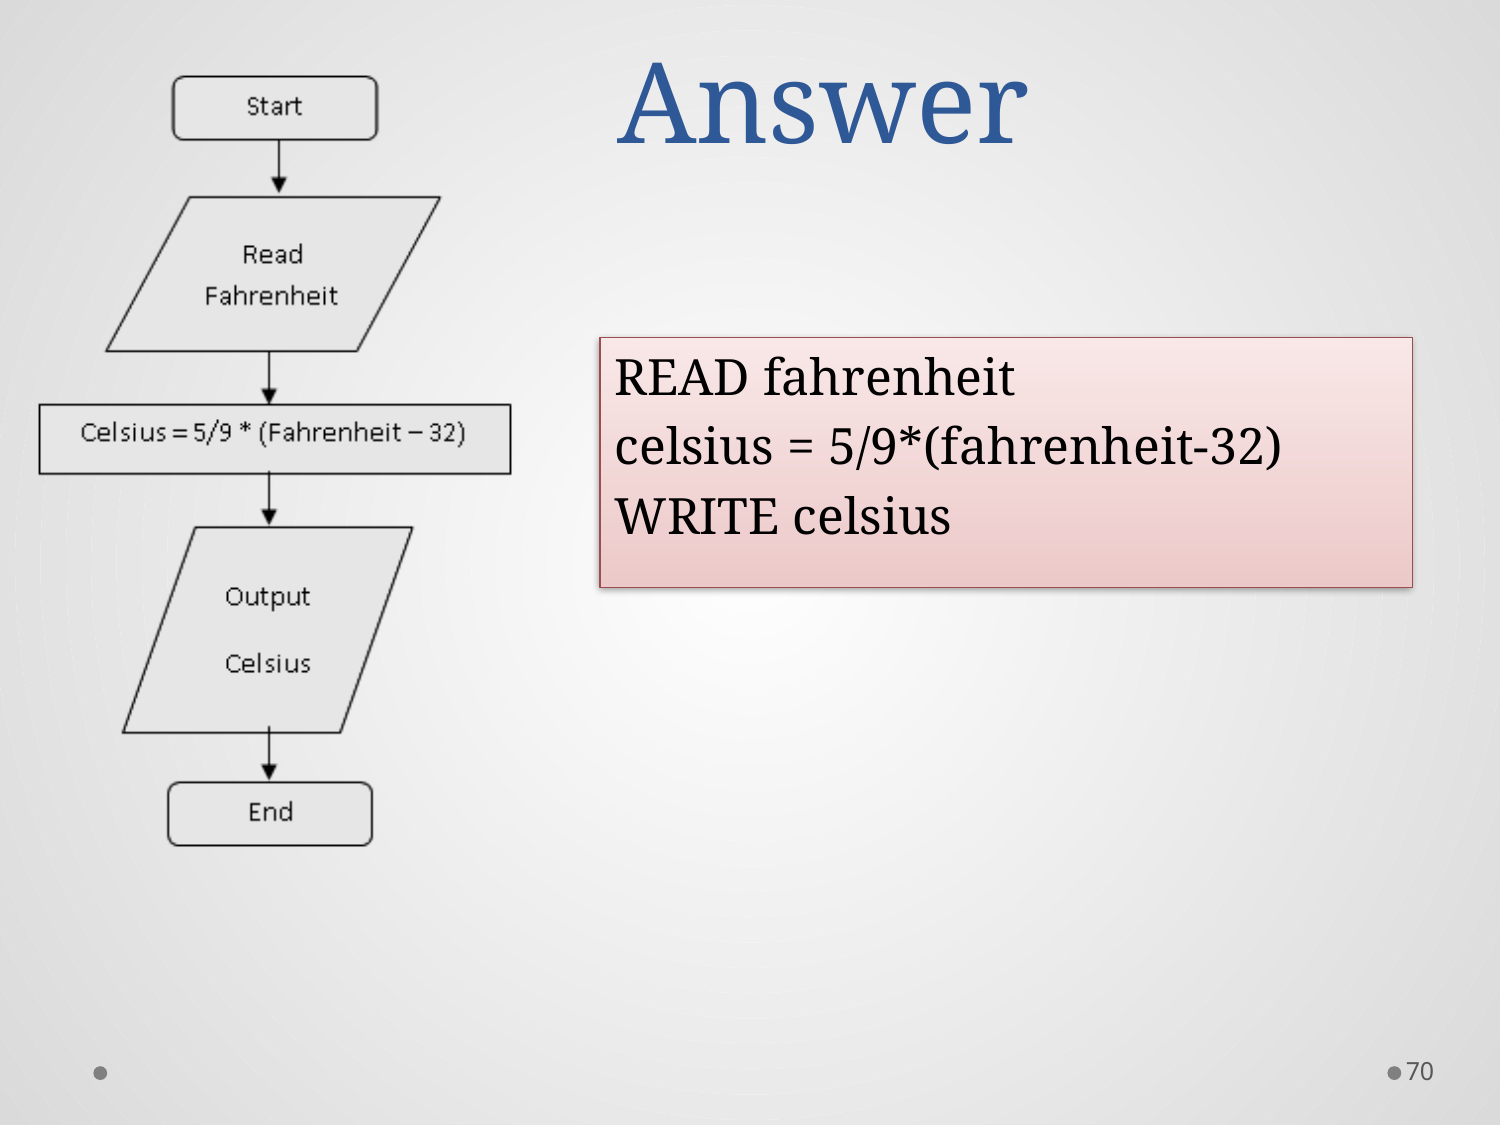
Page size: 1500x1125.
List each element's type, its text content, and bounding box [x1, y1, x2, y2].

text_box Answer [148, 37, 1499, 300]
slide_number 70 [1401, 1042, 1494, 1103]
text_box READ fahrenheit celsius = 5/9*(fahrenheit-32) WRITE celsius [599, 337, 1413, 588]
picture [37, 74, 514, 850]
